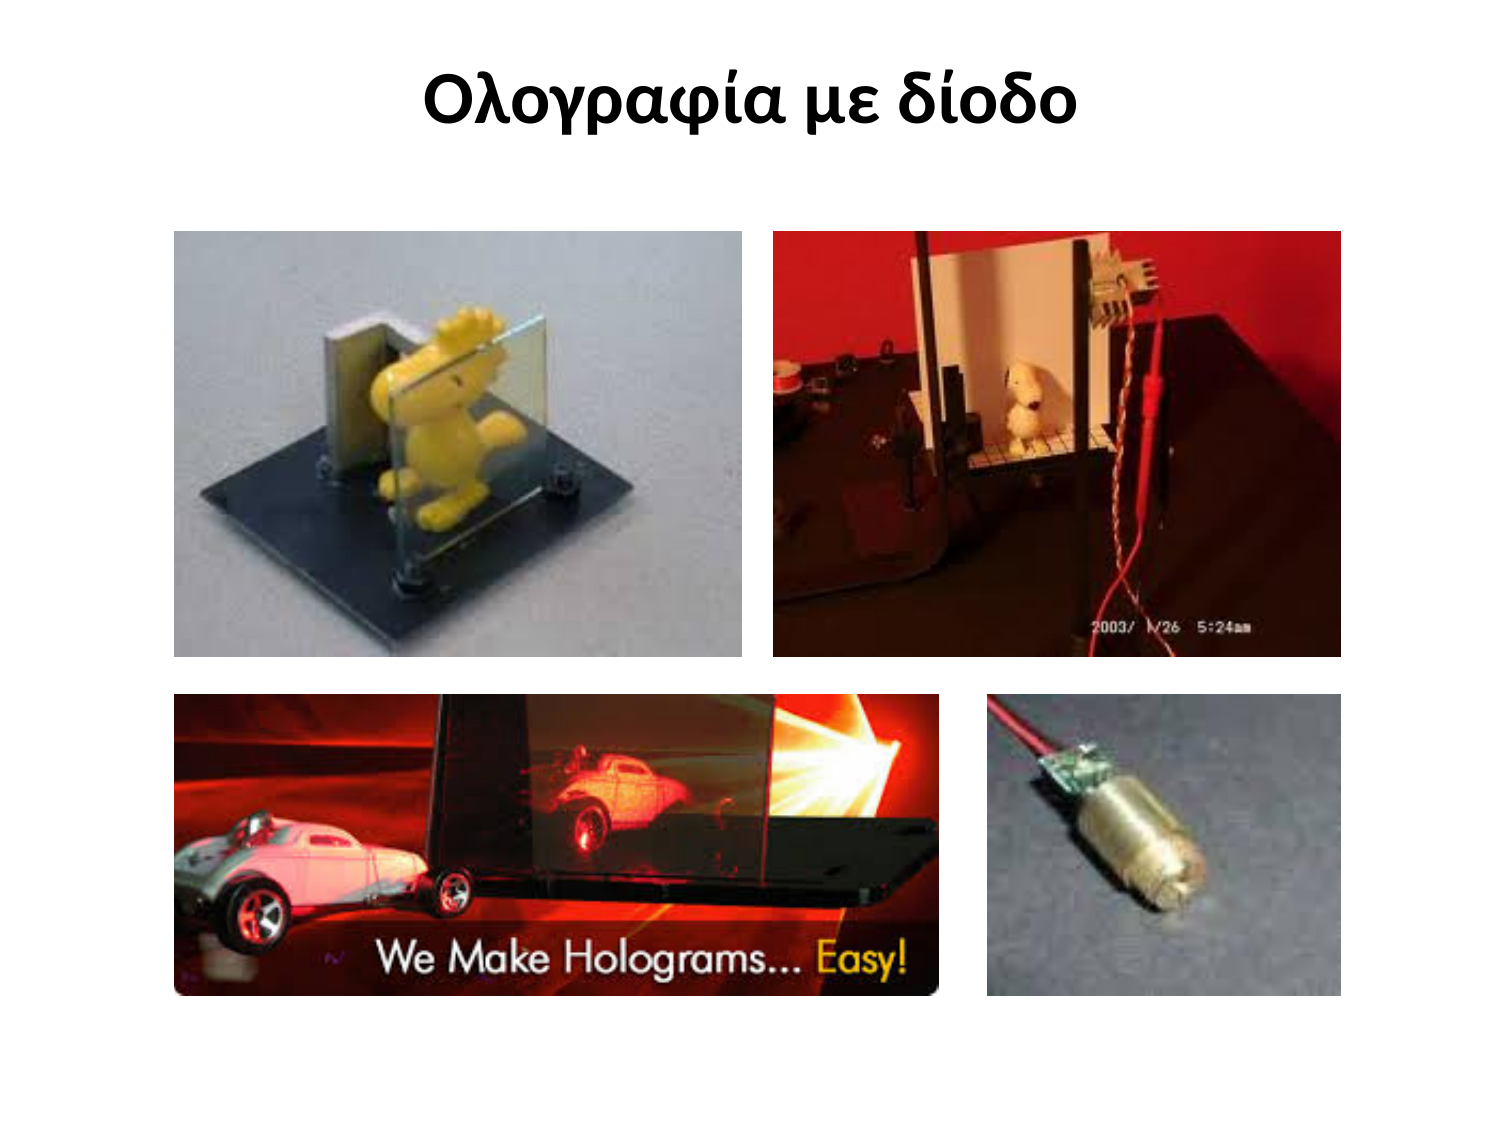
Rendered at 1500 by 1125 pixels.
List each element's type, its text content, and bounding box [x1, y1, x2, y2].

picture [173, 231, 742, 657]
picture [987, 694, 1342, 997]
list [173, 694, 940, 997]
title Ολογραφία με δίοδο [76, 19, 1427, 169]
picture [773, 231, 1342, 657]
